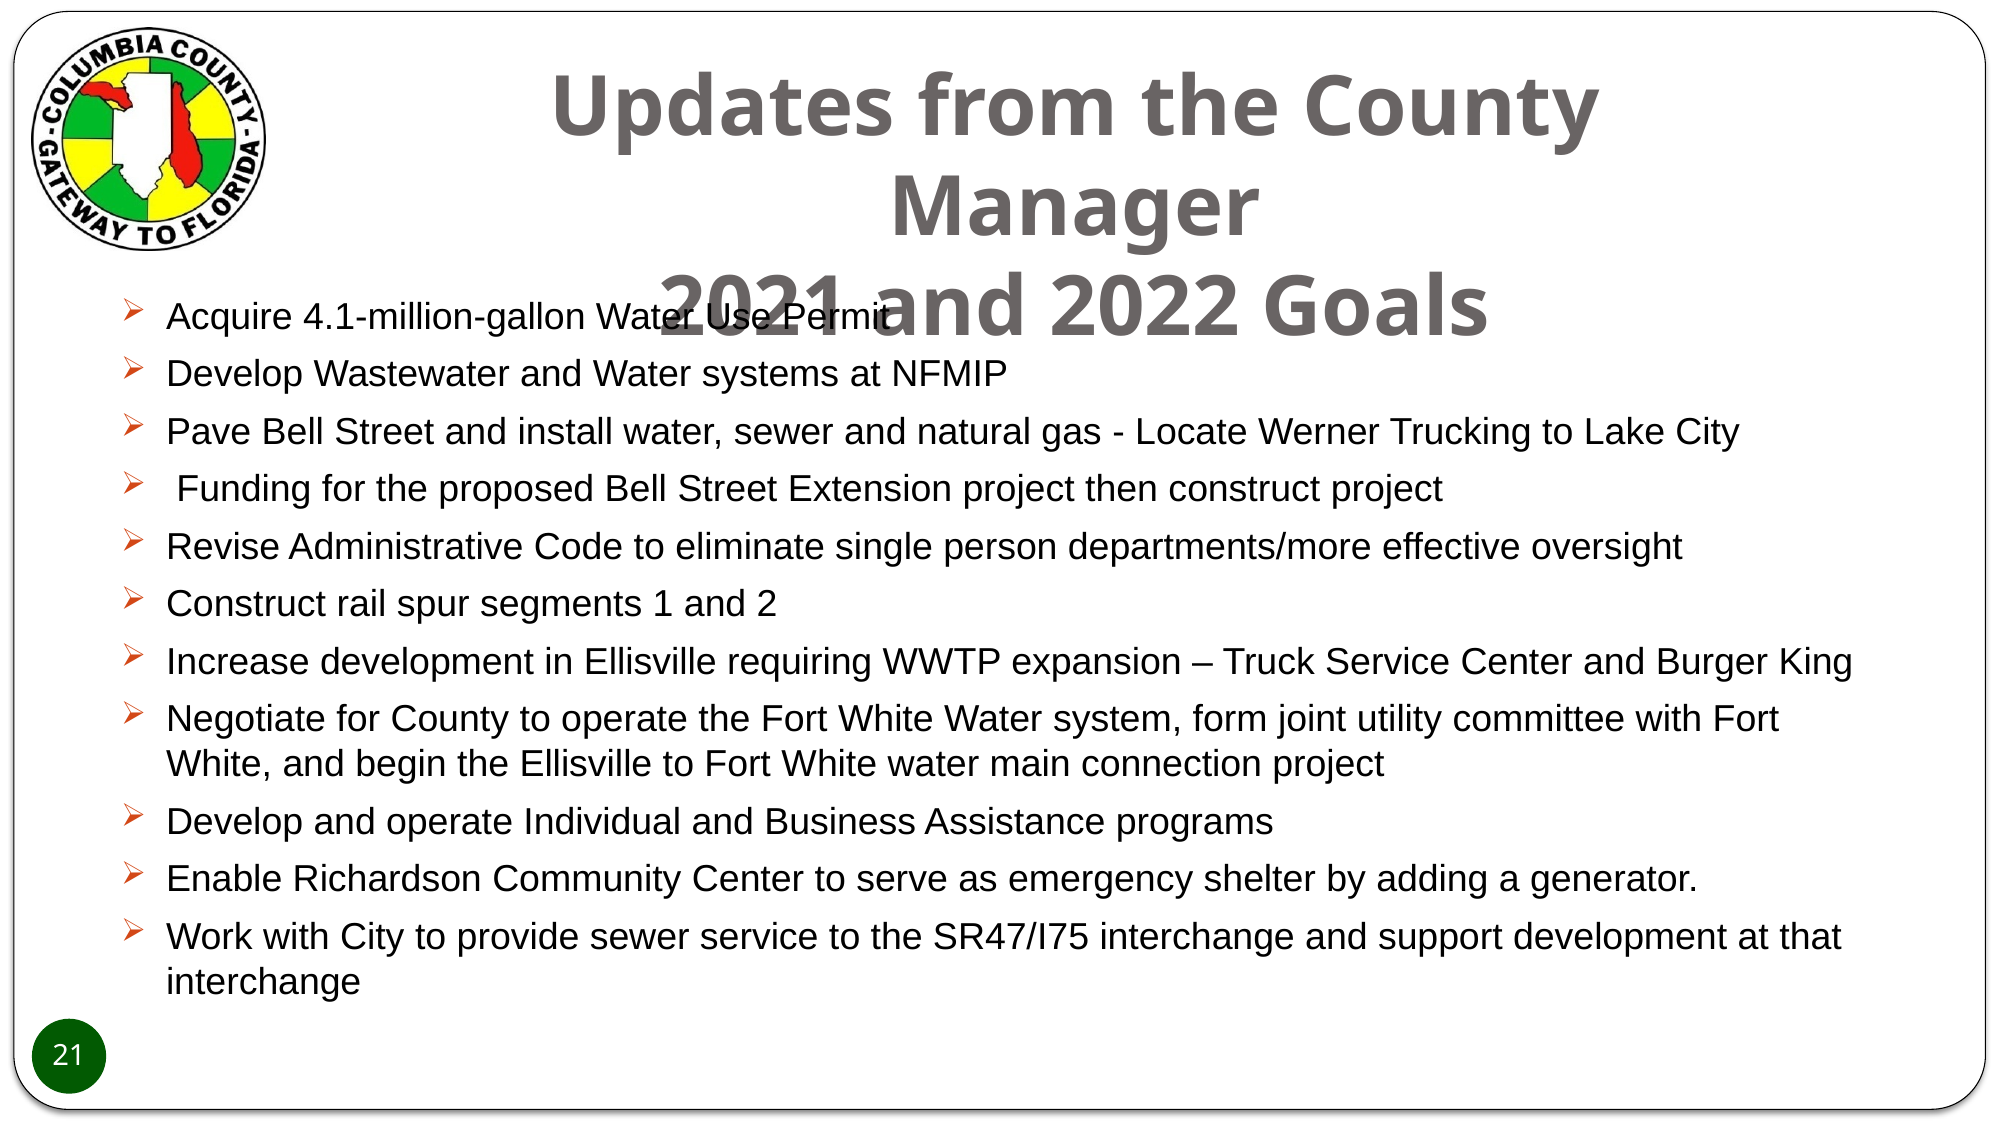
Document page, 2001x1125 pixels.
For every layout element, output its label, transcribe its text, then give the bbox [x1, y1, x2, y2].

slide_number 21 [31, 1018, 107, 1094]
picture [31, 27, 266, 251]
title Updates from the County Manager 2021 and 2022 Goals [399, 45, 1750, 233]
list Acquire 4.1-million-gallon Water Use Permit Develop Wastewater and Water systems at NFMIP Pave Bell Street and install water, sewer and natural gas - Locate Werner Trucking to Lake City Funding for the proposed Bell Street Extension project then construct project Revise Administrative Code to eliminate single person departments/more effective oversight Construct rail spur segments 1 and 2 Increase development in Ellisville requiring WWTP expansion – Truck Service Center and Burger King Negotiate for County to operate the Fort White Water system, form joint utility committee with Fort White, and begin the Ellisville to Fort White water main connection project Develop and operate Individual and Business Assistance programs Enable Richardson Community Center to serve as emergency shelter by adding a generator. Work with City to provide sewer service to the SR47/I75 interchange and support development at that interchange [106, 284, 1880, 1010]
